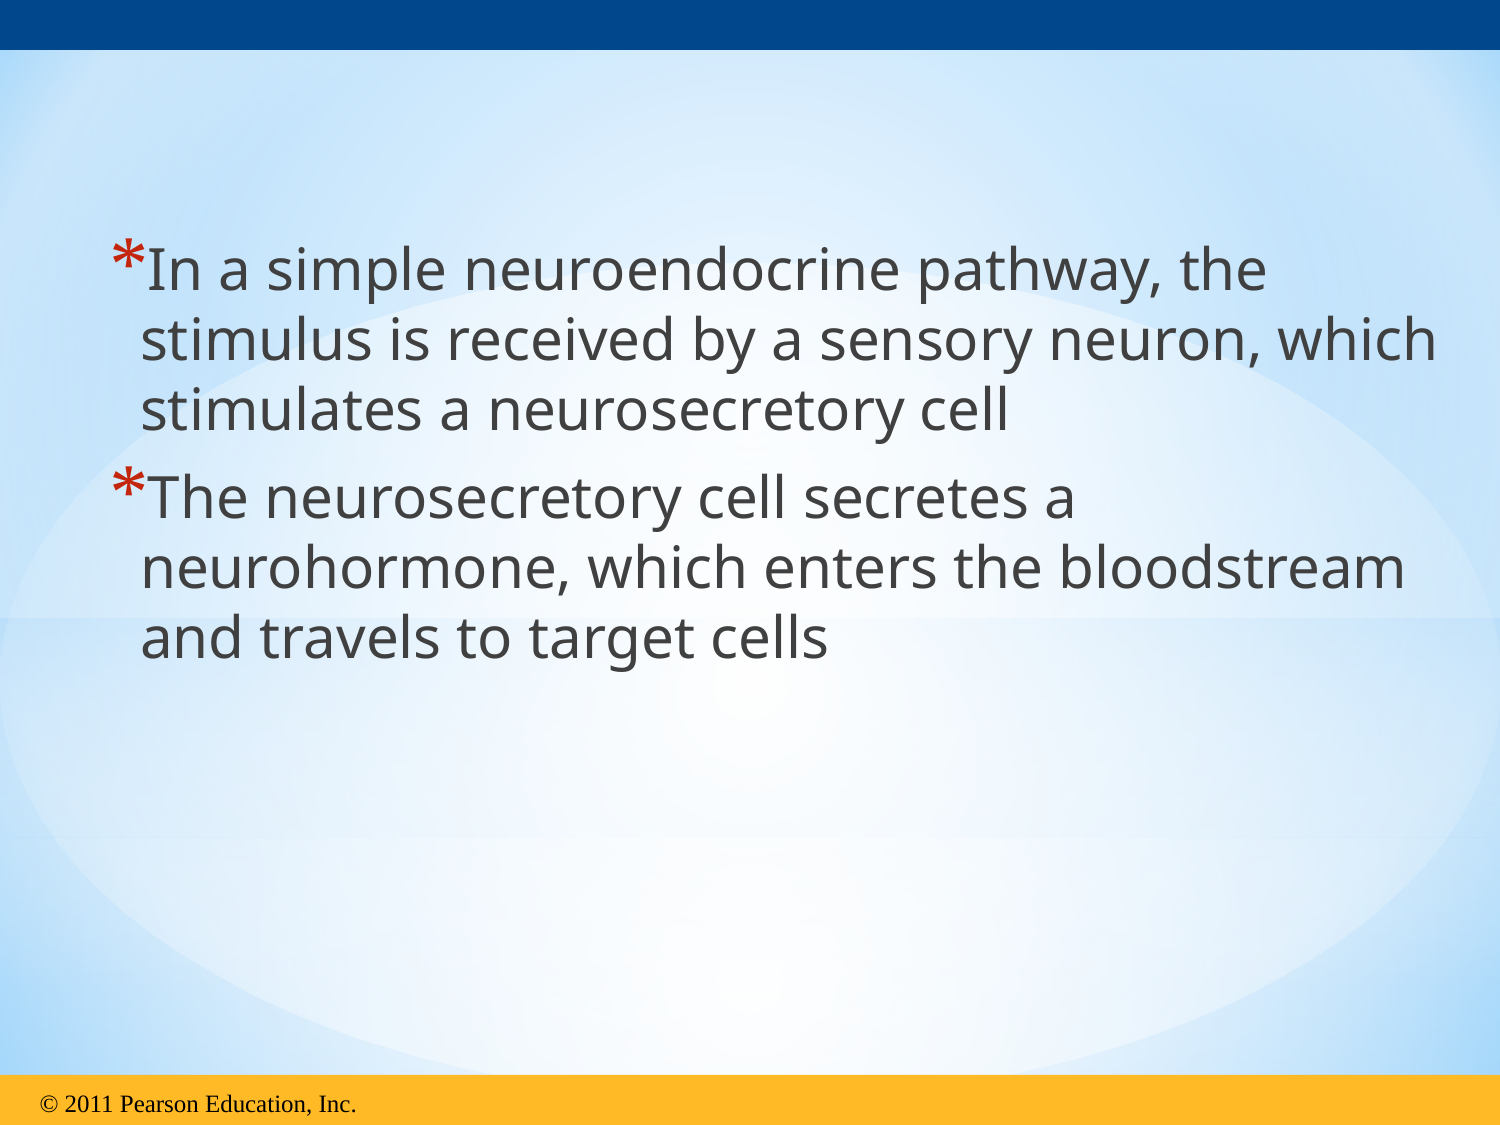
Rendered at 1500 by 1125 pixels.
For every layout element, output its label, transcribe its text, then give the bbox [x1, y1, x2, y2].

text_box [0, 1074, 1500, 1125]
text_box [0, 0, 1500, 50]
list In a simple neuroendocrine pathway, the stimulus is received by a sensory neuron, which stimulates a neurosecretory cell The neurosecretory cell secretes a neurohormone, which enters the bloodstream and travels to target cells [87, 224, 1463, 688]
